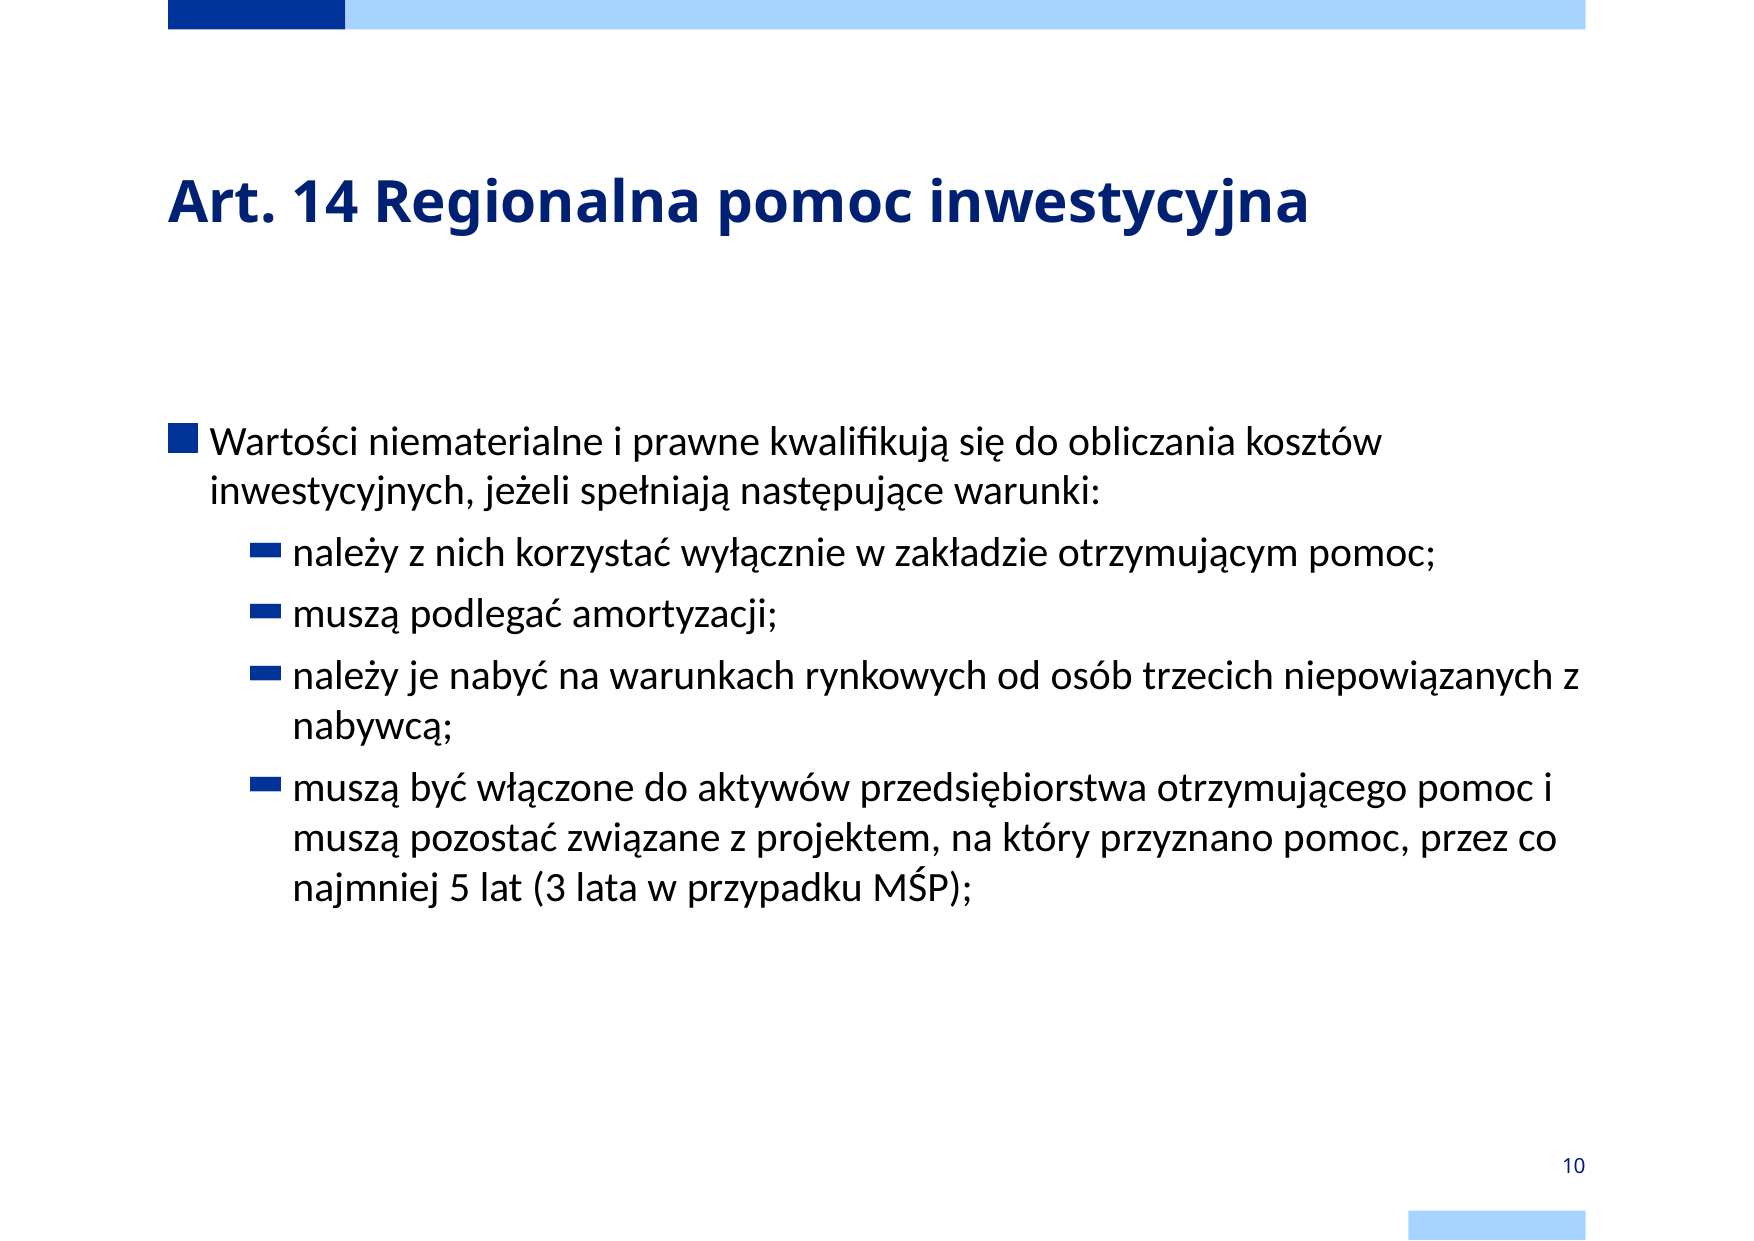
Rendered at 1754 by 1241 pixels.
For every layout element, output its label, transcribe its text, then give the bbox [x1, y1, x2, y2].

picture [250, 769, 281, 799]
picture [168, 423, 198, 453]
title Art. 14 Regionalna pomoc inwestycyjna [168, 159, 1586, 337]
picture [250, 535, 281, 565]
picture [250, 596, 281, 626]
slide_number 10 [1408, 1151, 1586, 1182]
list Wartości niematerialne i prawne kwalifikują się do obliczania kosztów inwestycyjnych, jeżeli spełniają następujące warunki: należy z nich korzystać wyłącznie w zakładzie otrzymującym pomoc; muszą podlegać amortyzacji; należy je nabyć na warunkach rynkowych od osób trzecich niepowiązanych z nabywcą; muszą być włączone do aktywów przedsiębiorstwa otrzymującego pomoc i muszą pozostać związane z projektem, na który przyznano pomoc, przez co najmniej 5 lat (3 lata w przypadku MŚP); [168, 413, 1586, 1093]
picture [250, 658, 281, 688]
